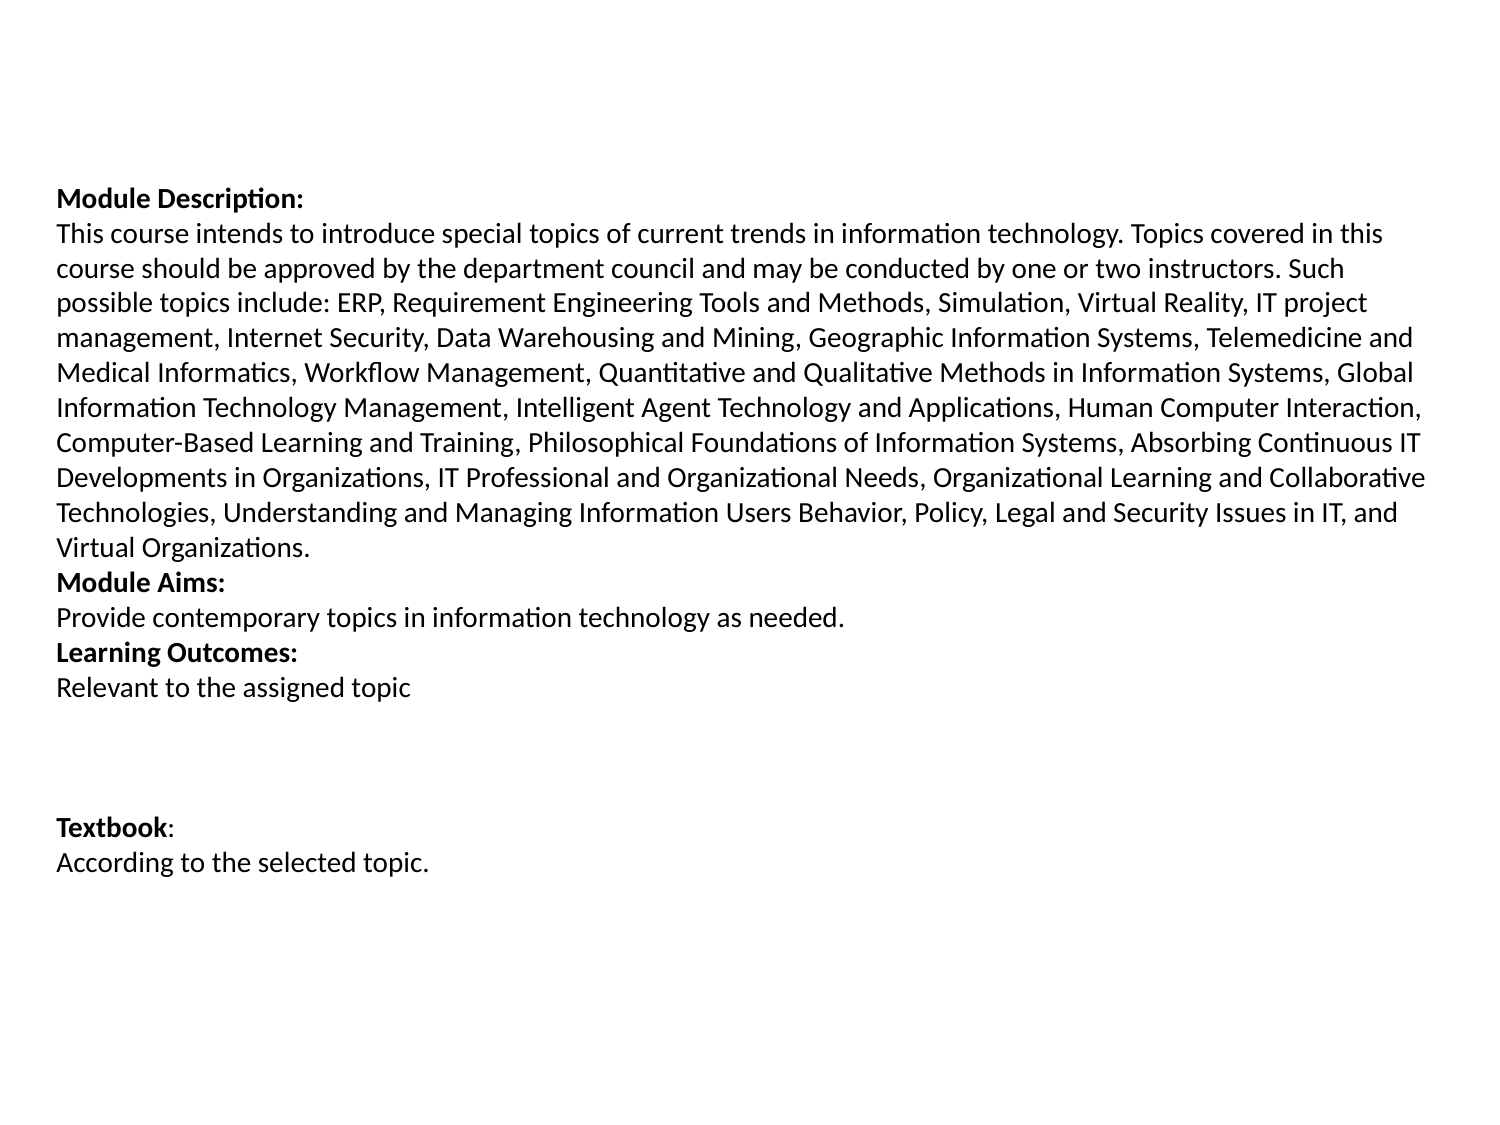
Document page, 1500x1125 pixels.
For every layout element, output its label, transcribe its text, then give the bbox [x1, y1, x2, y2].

text_box Module Description: This course intends to introduce special topics of current trends in information technology. Topics covered in this course should be approved by the department council and may be conducted by one or two instructors. Such possible topics include: ERP, Requirement Engineering Tools and Methods, Simulation, Virtual Reality, IT project management, Internet Security, Data Warehousing and Mining, Geographic Information Systems, Telemedicine and Medical Informatics, Workflow Management, Quantitative and Qualitative Methods in Information Systems, Global Information Technology Management, Intelligent Agent Technology and Applications, Human Computer Interaction, Computer-Based Learning and Training, Philosophical Foundations of Information Systems, Absorbing Continuous IT Developments in Organizations, IT Professional and Organizational Needs, Organizational Learning and Collaborative Technologies, Understanding and Managing Information Users Behavior, Policy, Legal and Security Issues in IT, and Virtual Organizations. Module Aims: Provide contemporary topics in information technology as needed. Learning Outcomes: Relevant to the assigned topic Textbook: According to the selected topic. [41, 171, 1453, 956]
